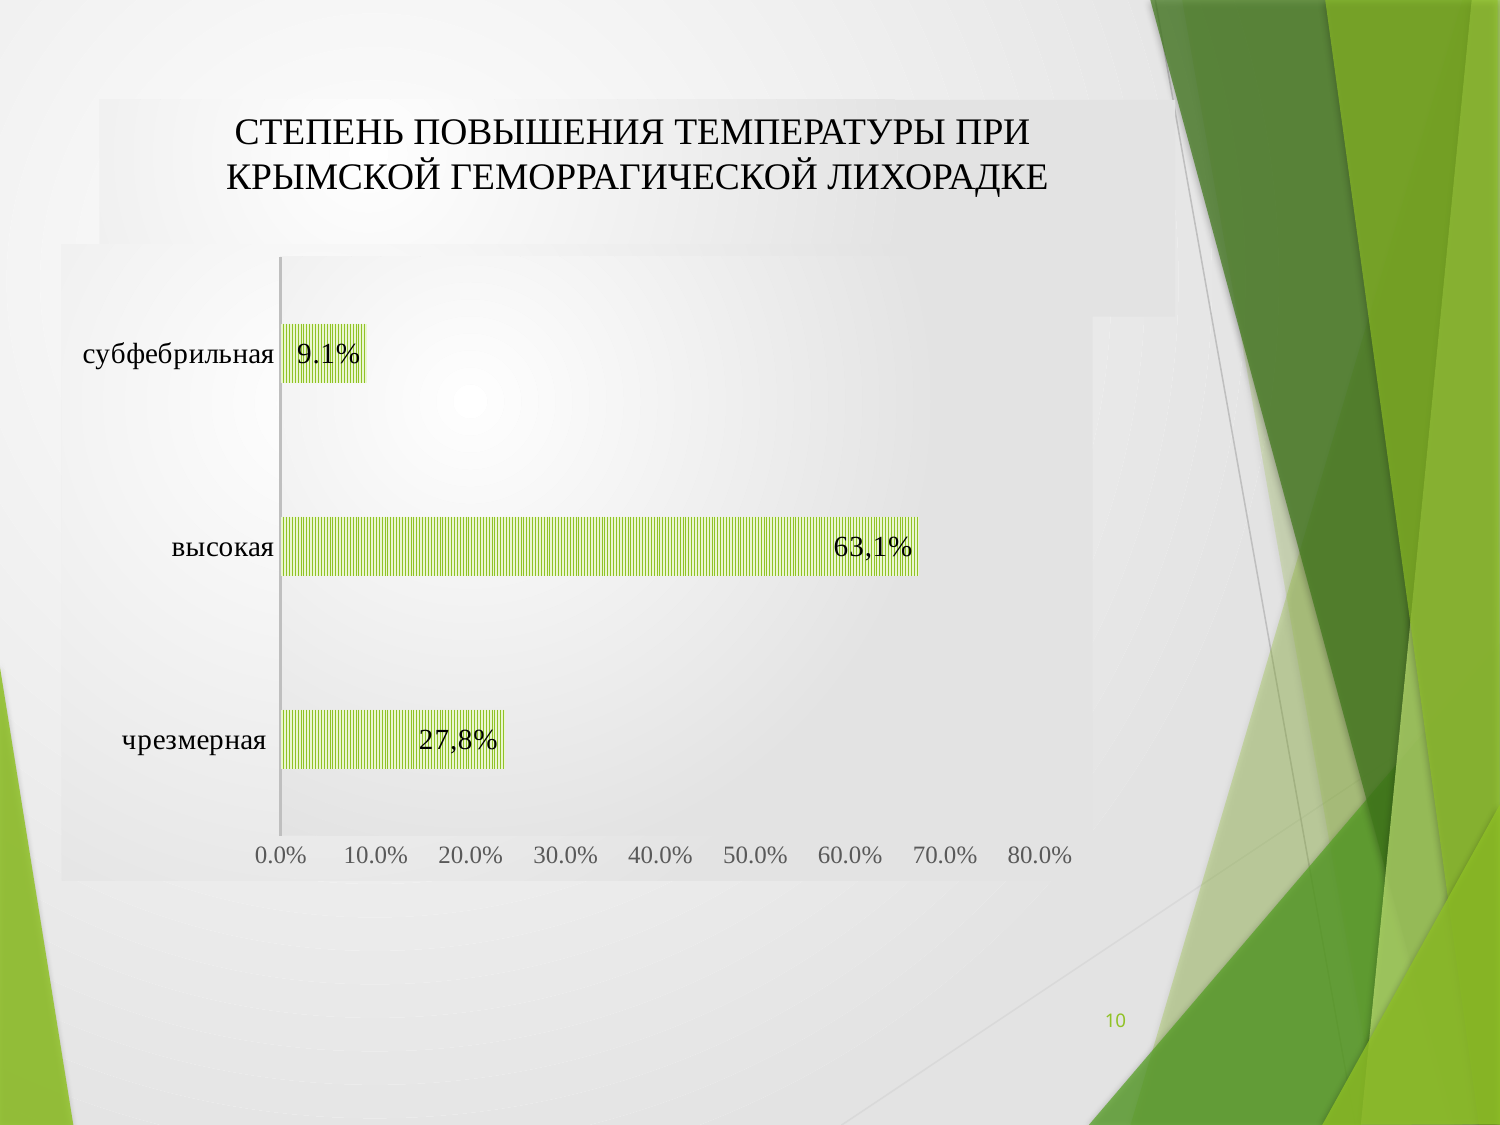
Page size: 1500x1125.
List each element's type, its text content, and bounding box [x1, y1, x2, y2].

title СТЕПЕНЬ ПОВЫШЕНИЯ ТЕМПЕРАТУРЫ ПРИ КРЫМСКОЙ ГЕМОРРАГИЧЕСКОЙ ЛИХОРАДКЕ [99, 99, 1176, 317]
slide_number 10 [1057, 991, 1142, 1051]
chart [61, 243, 1093, 882]
